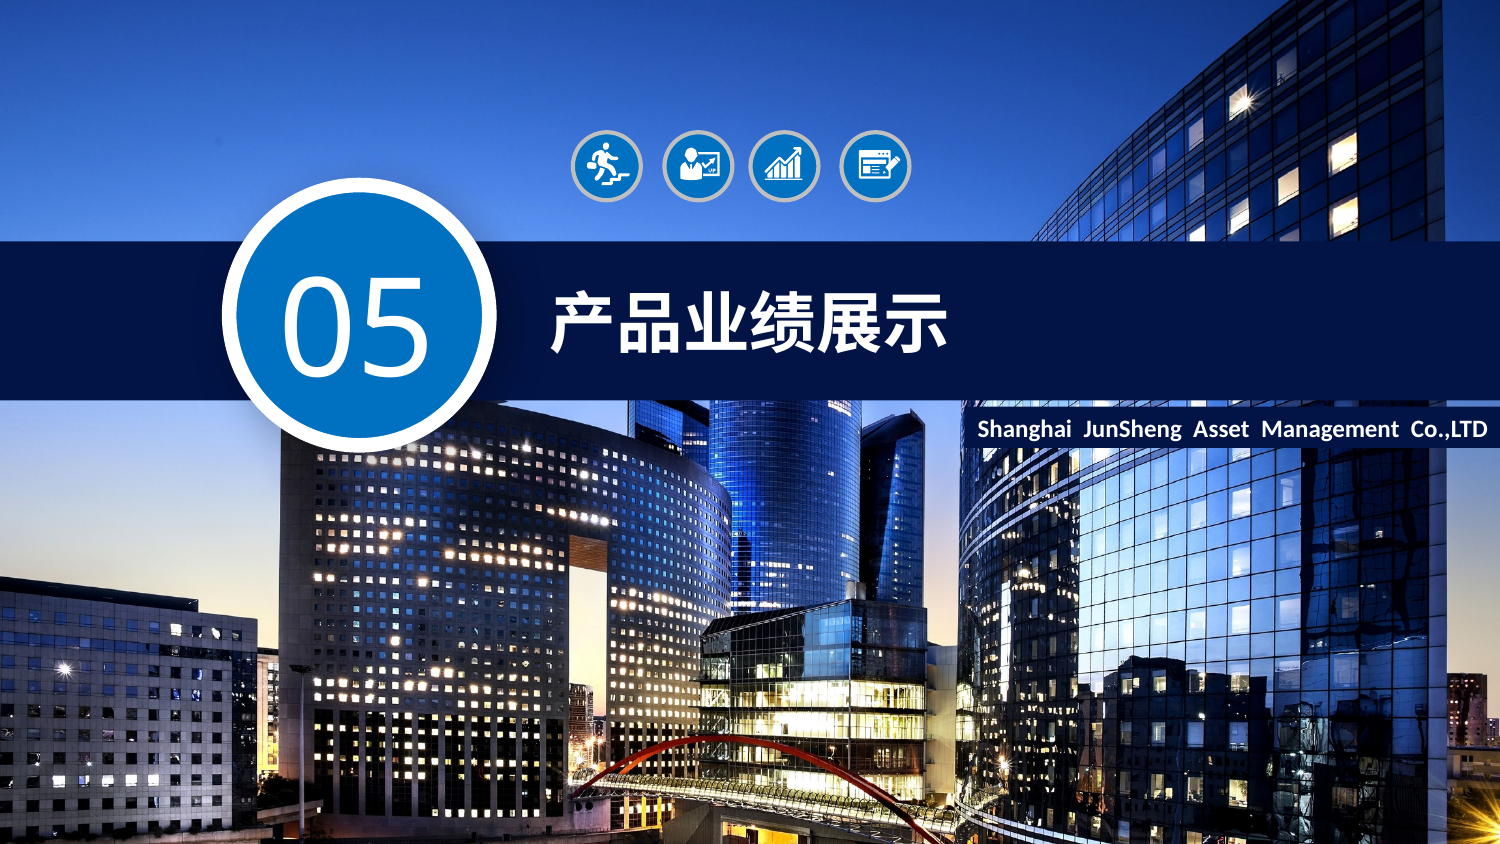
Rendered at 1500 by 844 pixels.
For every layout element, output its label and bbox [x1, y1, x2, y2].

picture [0, 0, 1500, 844]
text_box [841, 132, 910, 201]
text_box [228, 184, 490, 446]
text_box [664, 132, 733, 201]
text_box [572, 132, 642, 201]
text_box [750, 132, 819, 201]
